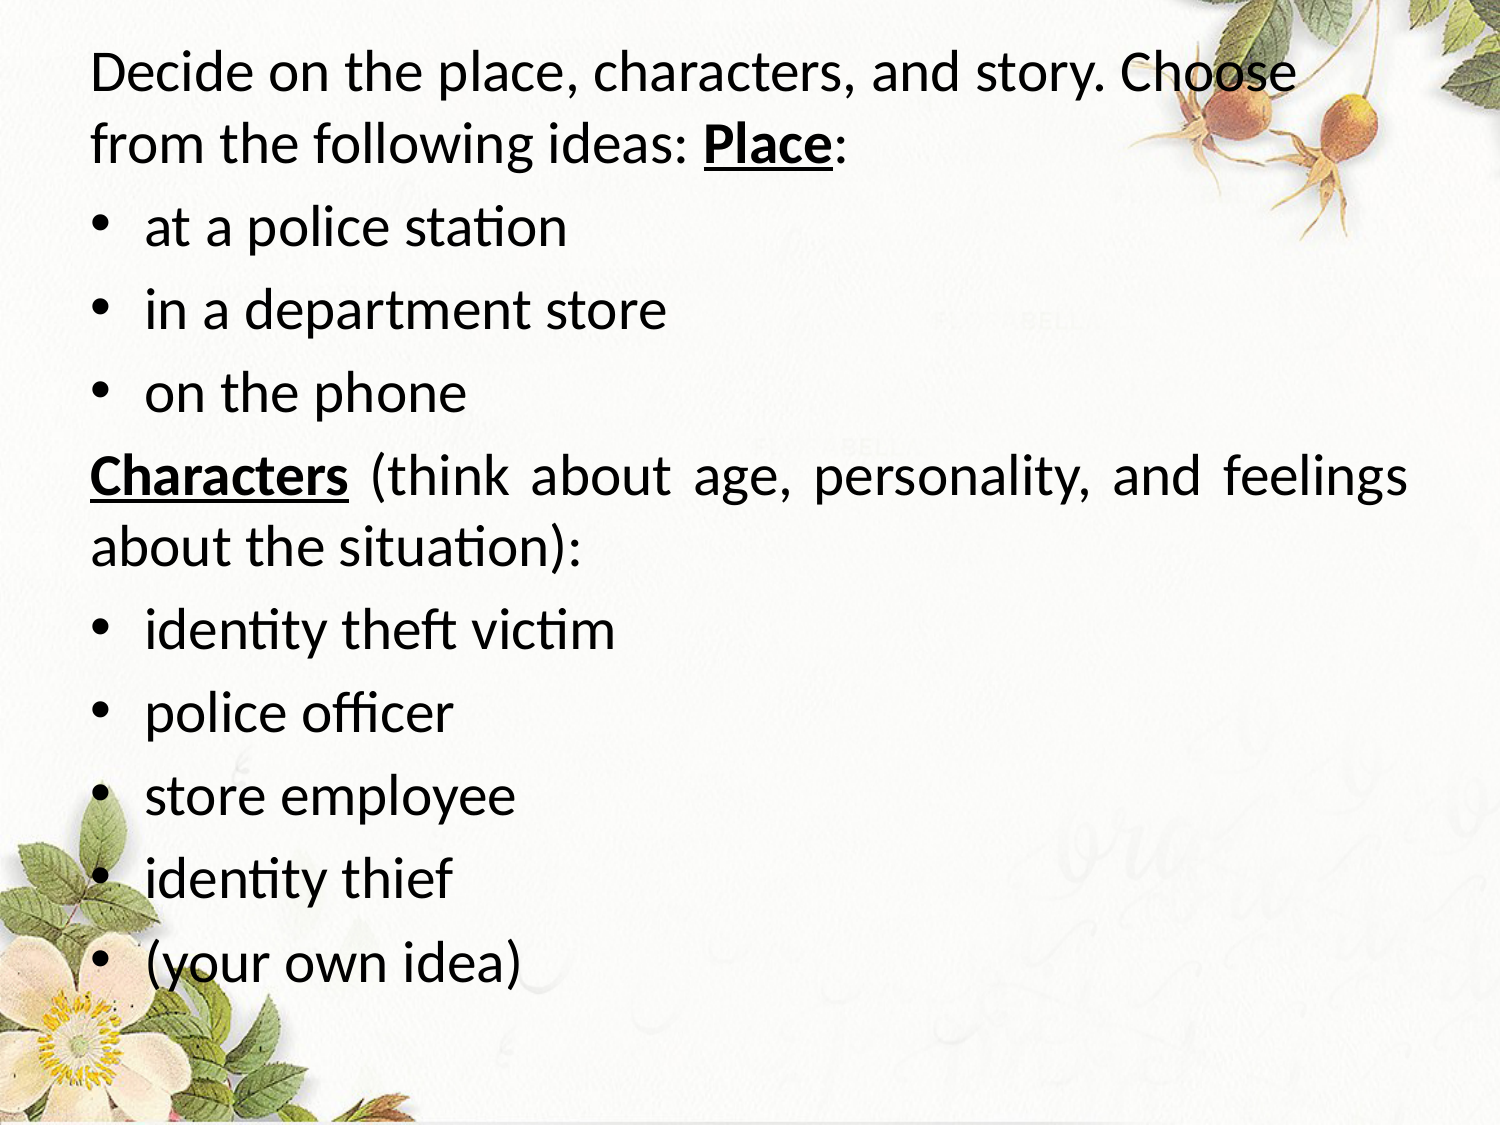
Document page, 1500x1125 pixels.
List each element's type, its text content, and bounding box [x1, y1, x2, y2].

list Decide on the place, characters, and story. Choose from the following ideas: Place: at a police station in a department store on the phone Characters (think about age, personality, and feelings about the situation): identity theft victim police officer store employee identity thief (your own idea) [75, 24, 1425, 1005]
picture [0, 0, 1500, 1125]
